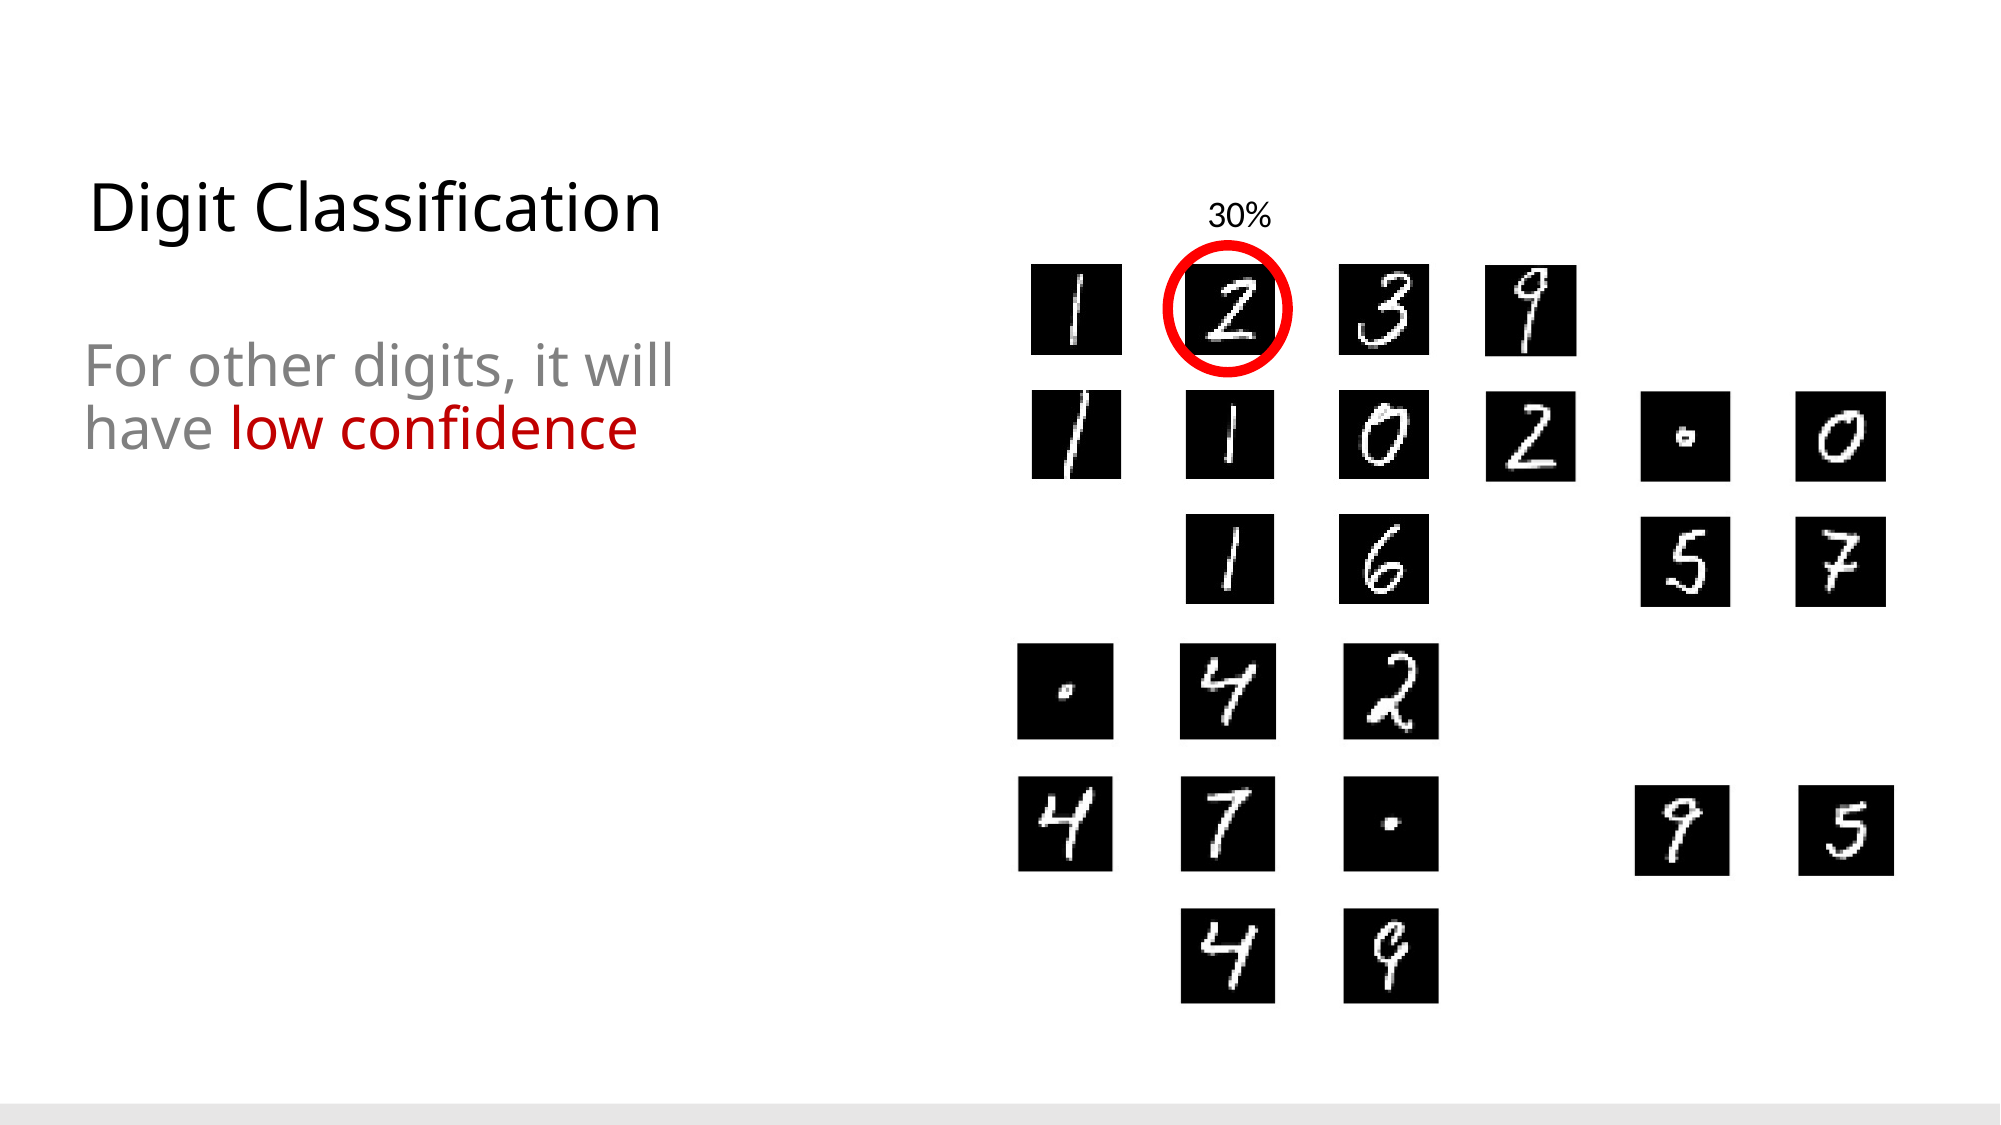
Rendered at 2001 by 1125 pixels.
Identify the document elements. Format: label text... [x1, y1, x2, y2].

picture [1464, 639, 1910, 1018]
text_box 30% [1192, 182, 1287, 243]
picture [1476, 254, 1897, 622]
picture [1022, 254, 1441, 622]
text_box Digit Classification [68, 65, 806, 265]
text_box For other digits, it will have low confidence [68, 321, 727, 1055]
text_box [1197, 245, 1259, 254]
picture [1010, 637, 1445, 1013]
